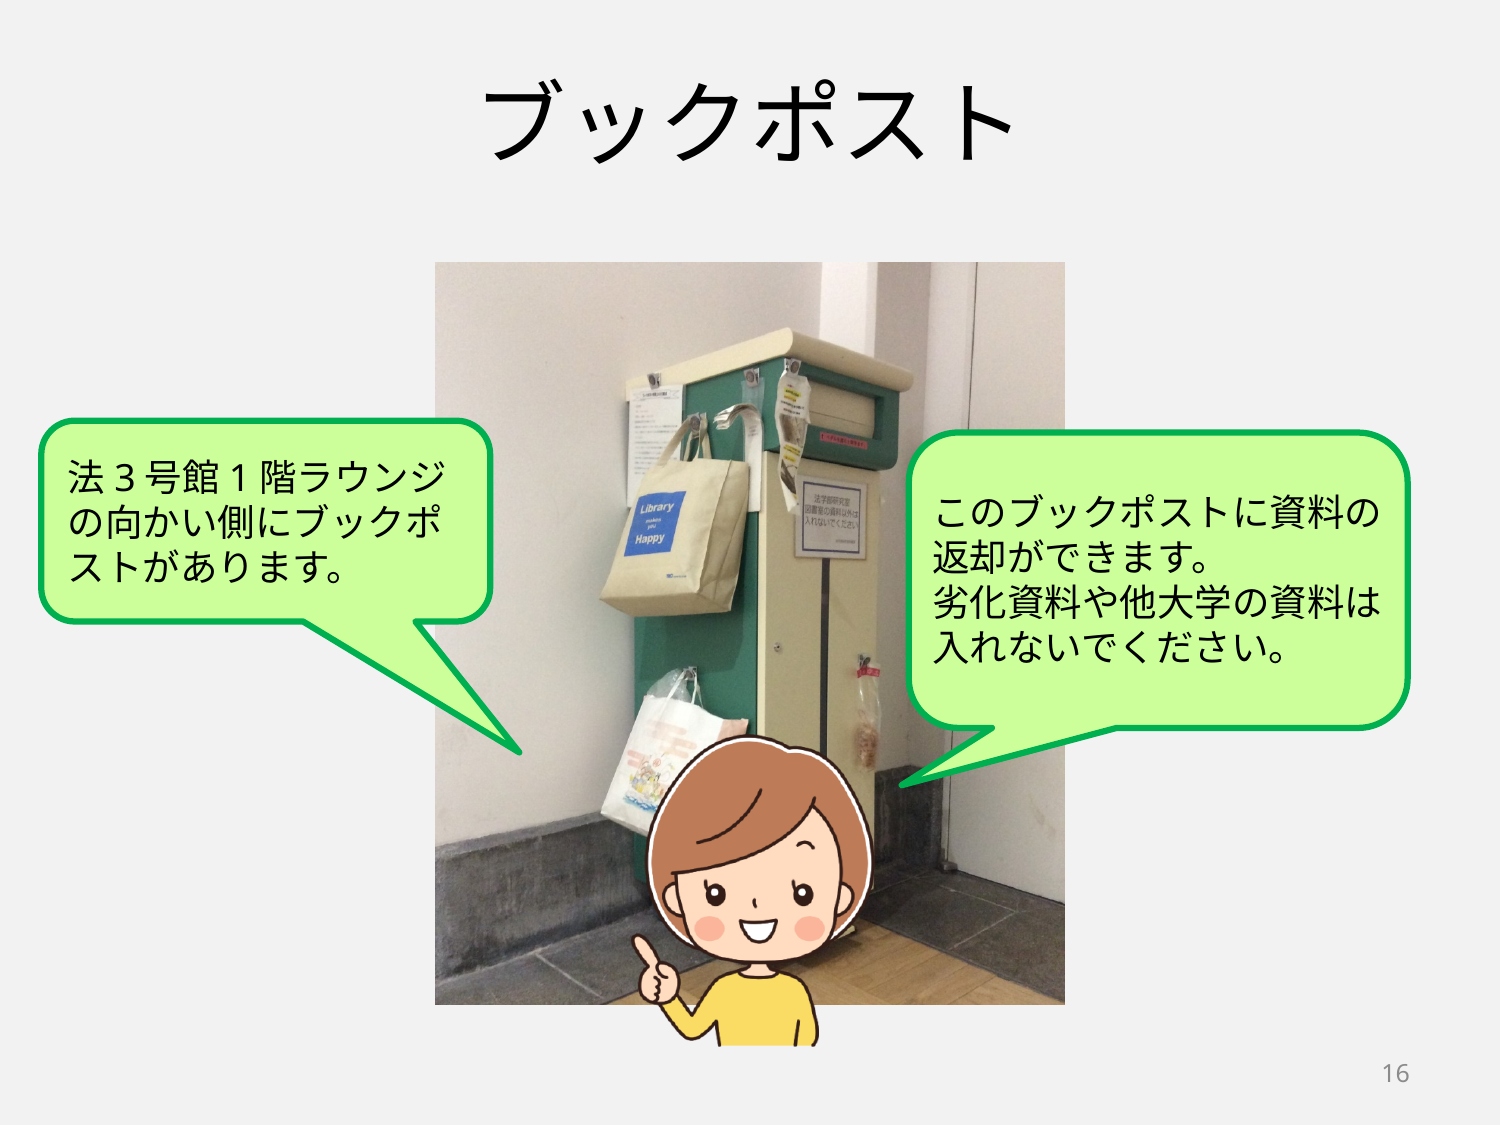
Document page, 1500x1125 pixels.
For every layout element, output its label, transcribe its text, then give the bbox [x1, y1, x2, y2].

text_box このブックポストに資料の返却ができます。 劣化資料や他大学の資料は入れないでください。 [1068, 481, 1399, 677]
text_box [1068, 430, 1410, 744]
picture [596, 733, 910, 1047]
slide_number 16 [1074, 1042, 1425, 1103]
title ブックポスト [75, 45, 1425, 197]
text_box 法3号館1階ラウンジの向かい側にブックポストがあります。 [53, 446, 430, 597]
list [435, 262, 1065, 1006]
text_box [39, 418, 430, 701]
